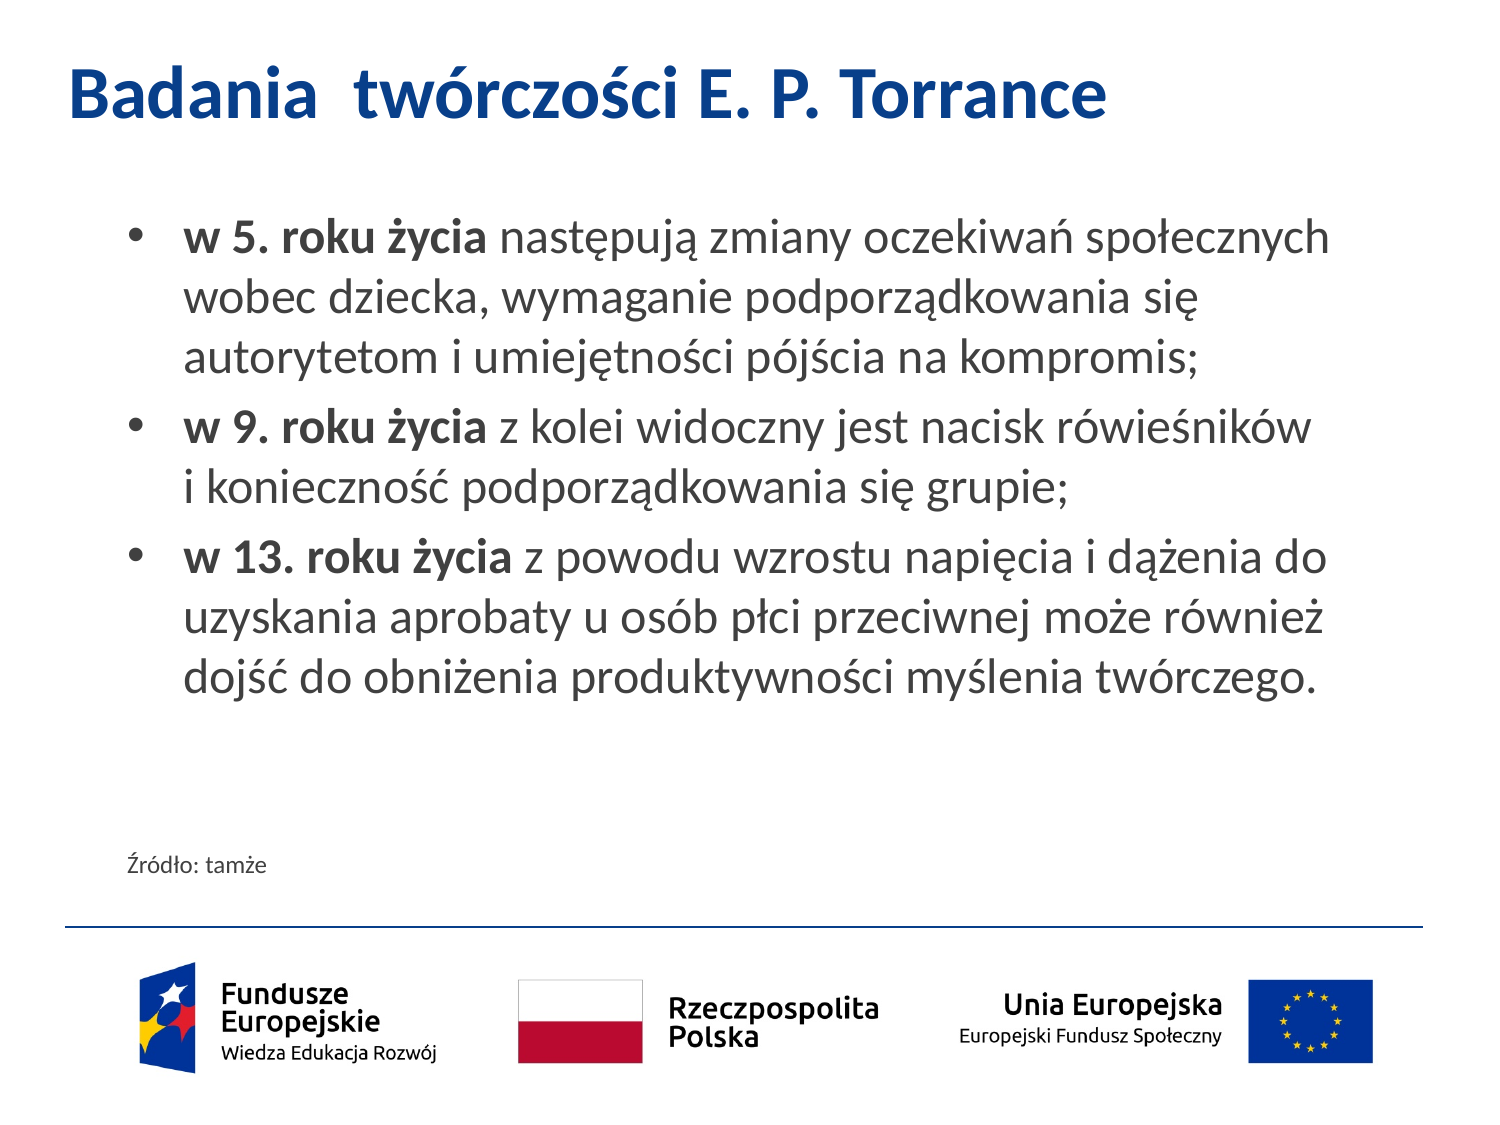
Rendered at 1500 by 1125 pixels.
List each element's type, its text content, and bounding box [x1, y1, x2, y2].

picture [112, 934, 1400, 1101]
title Badania twórczości E. P. Torrance [53, 30, 1404, 142]
list w 5. roku życia następują zmiany oczekiwań społecznych wobec dziecka, wymaganie podporządkowania się autorytetom i umiejętności pójścia na kompromis; w 9. roku życia z kolei widoczny jest nacisk rówieśników i konieczność podporządkowania się grupie; w 13. roku życia z powodu wzrostu napięcia i dążenia do uzyskania aprobaty u osób płci przeciwnej może również dojść do obniżenia produktywności myślenia twórczego. Źródło: tamże [112, 196, 1425, 858]
